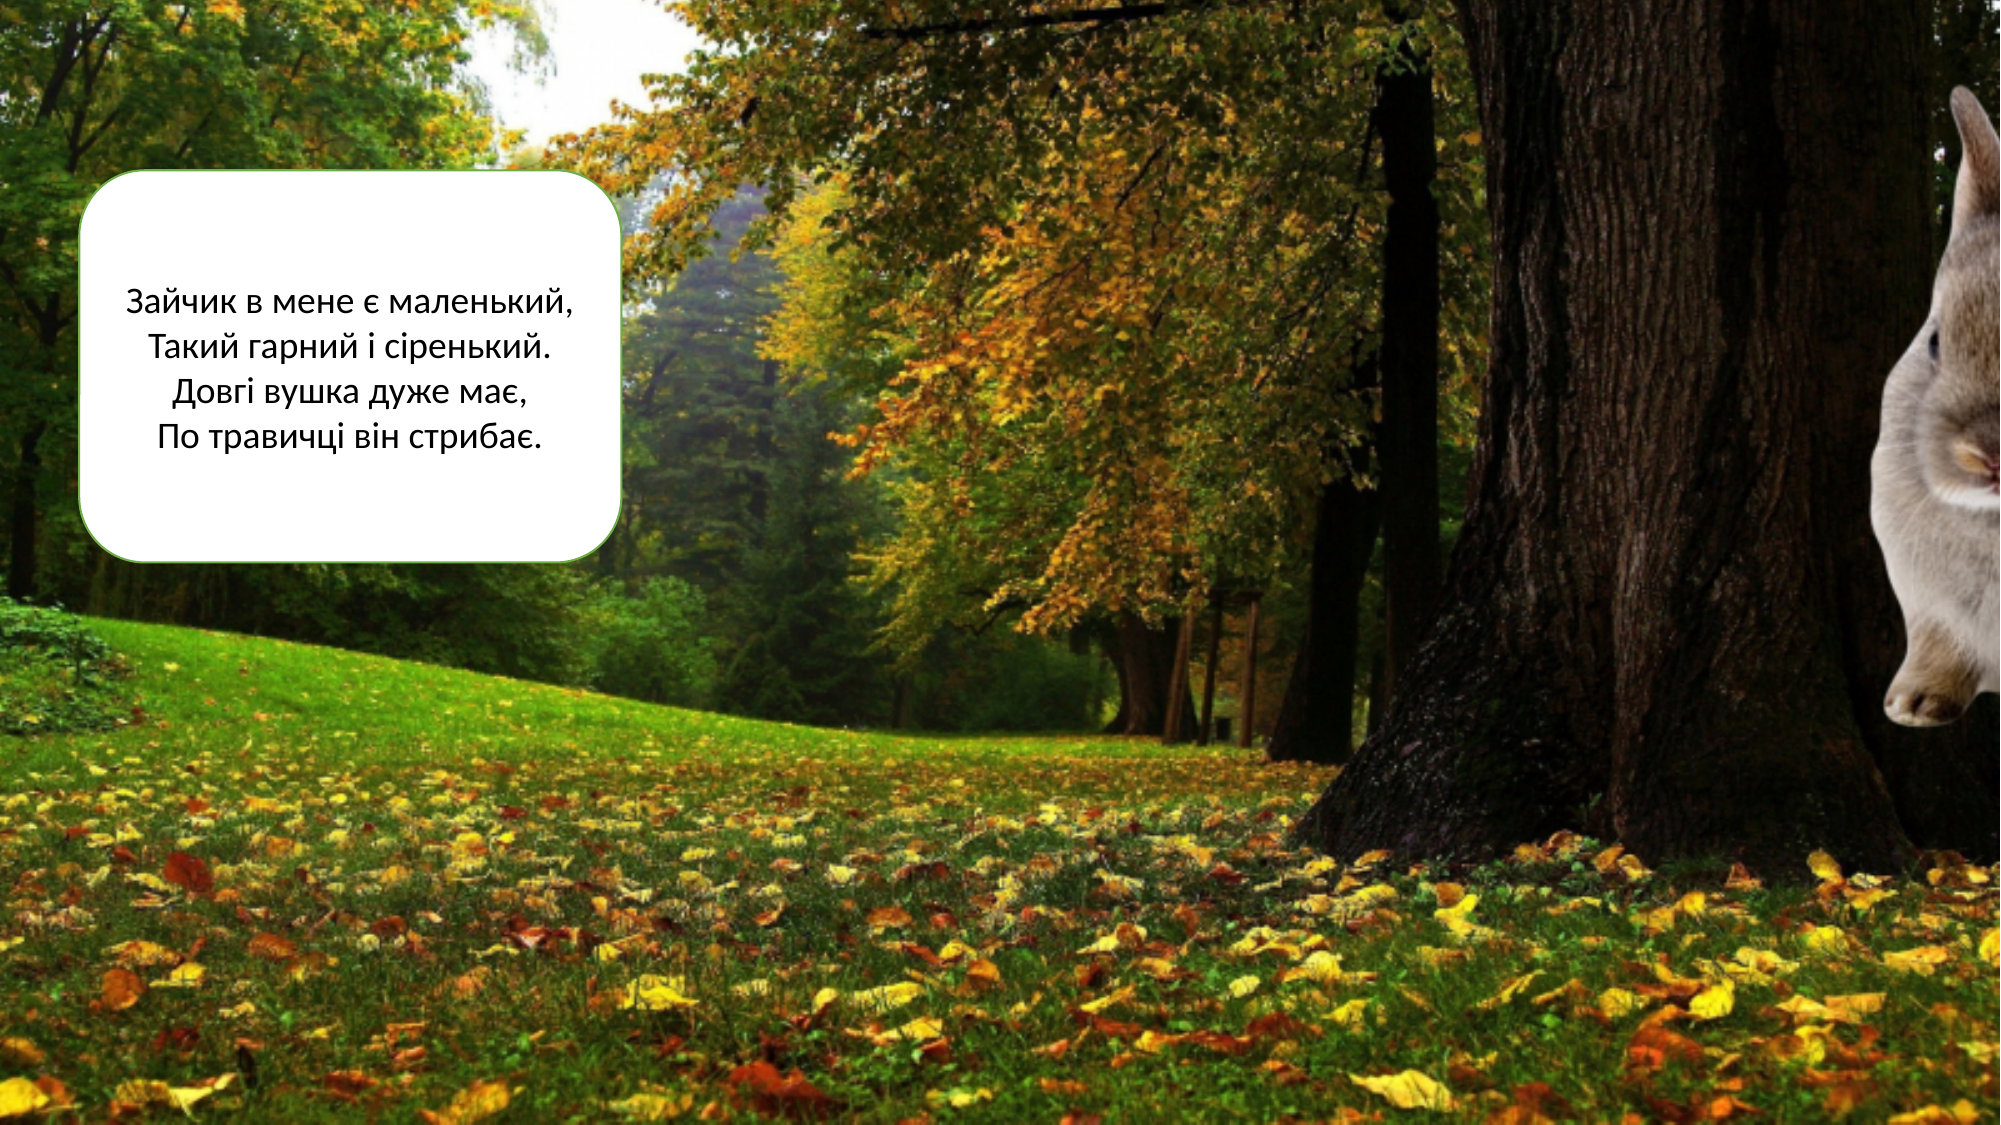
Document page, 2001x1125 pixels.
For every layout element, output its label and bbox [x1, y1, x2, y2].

picture [1763, 75, 2000, 782]
list [0, 0, 2000, 1125]
